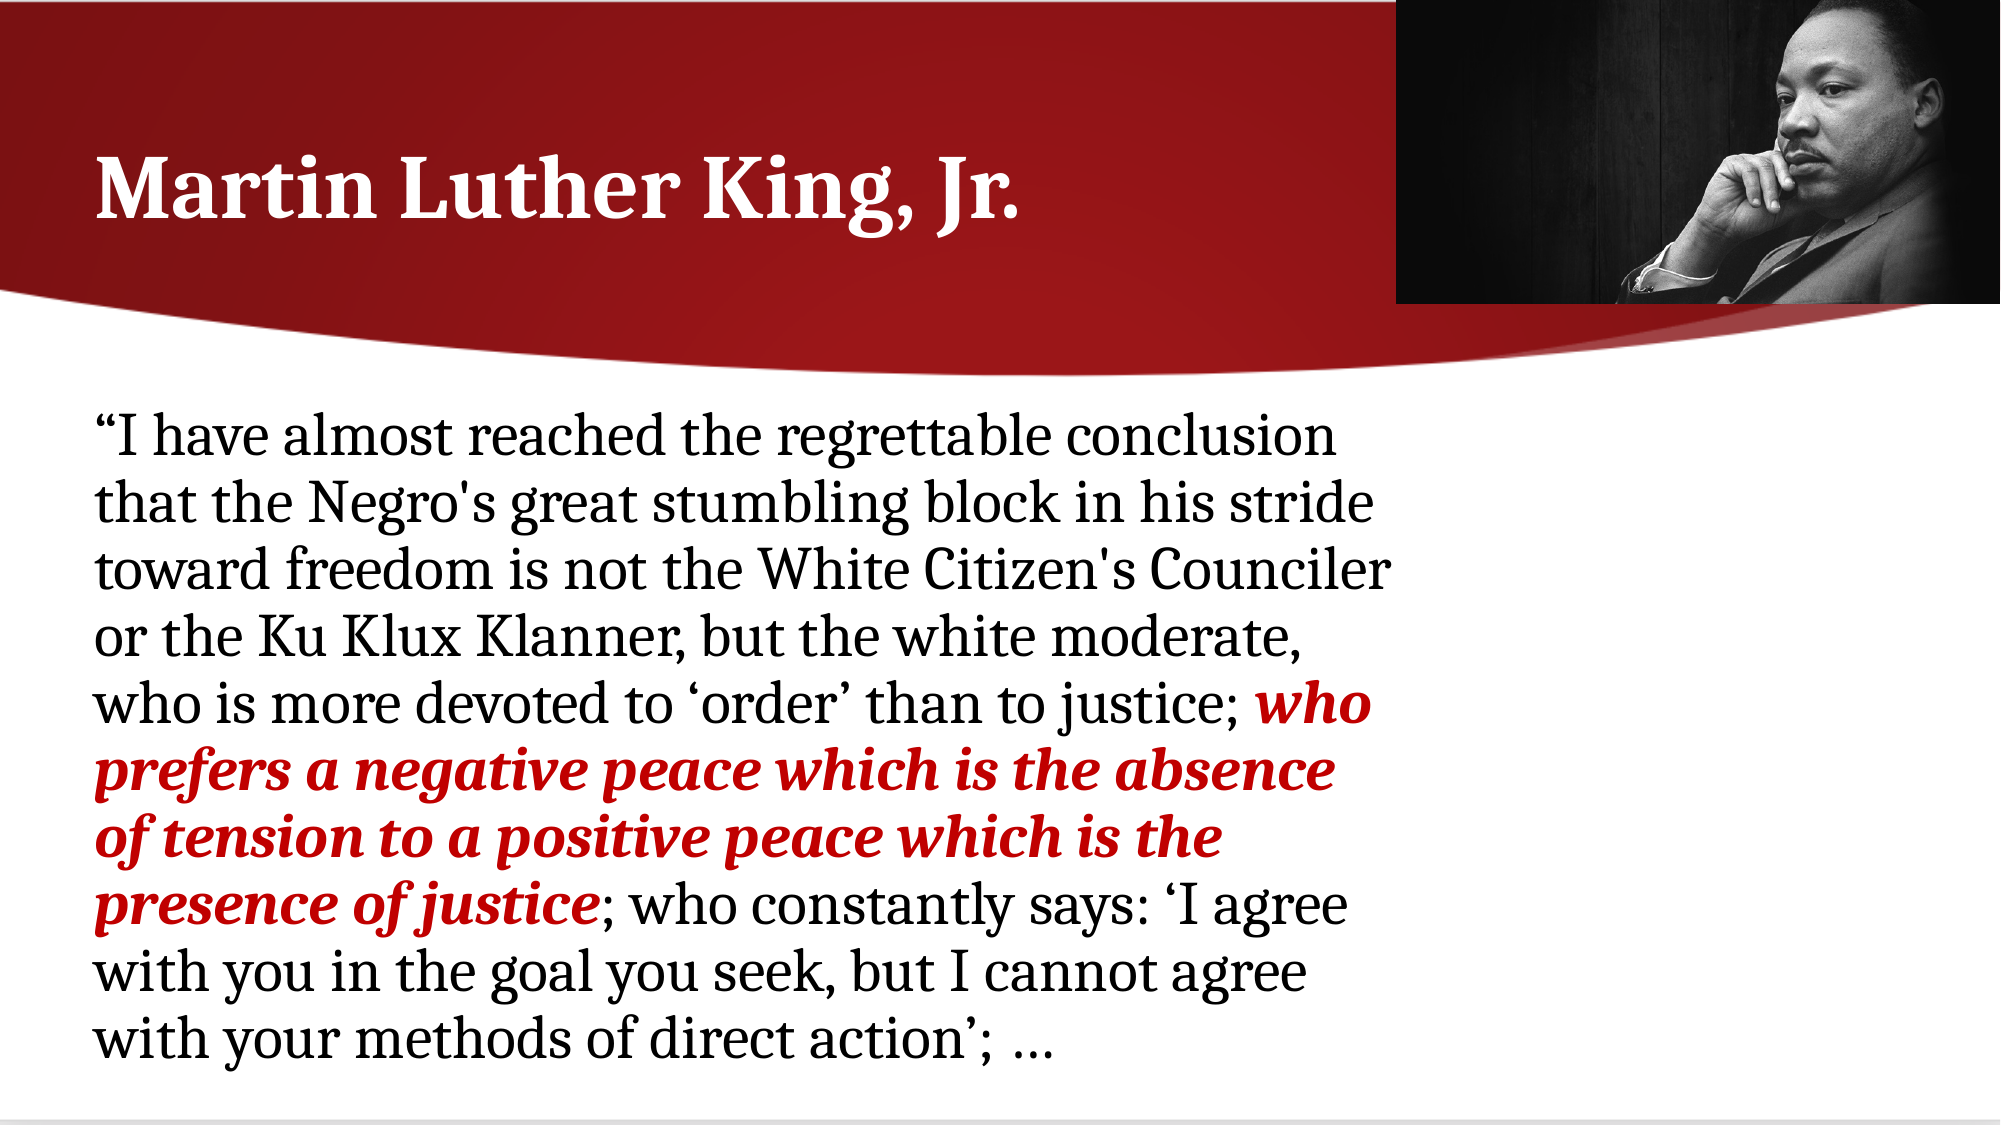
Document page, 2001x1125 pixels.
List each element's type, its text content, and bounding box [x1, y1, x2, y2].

title Martin Luther King, Jr. [79, 74, 1396, 304]
picture [0, 0, 2001, 1125]
list “I have almost reached the regrettable conclusion that the Negro's great stumbling block in his stride toward freedom is not the White Citizen's Counciler or the Ku Klux Klanner, but the white moderate, who is more devoted to ‘order’ than to justice; who prefers a negative peace which is the absence of tension to a positive peace which is the presence of justice; who constantly says: ‘I agree with you in the goal you seek, but I cannot agree with your methods of direct action’; … [79, 394, 1410, 1095]
